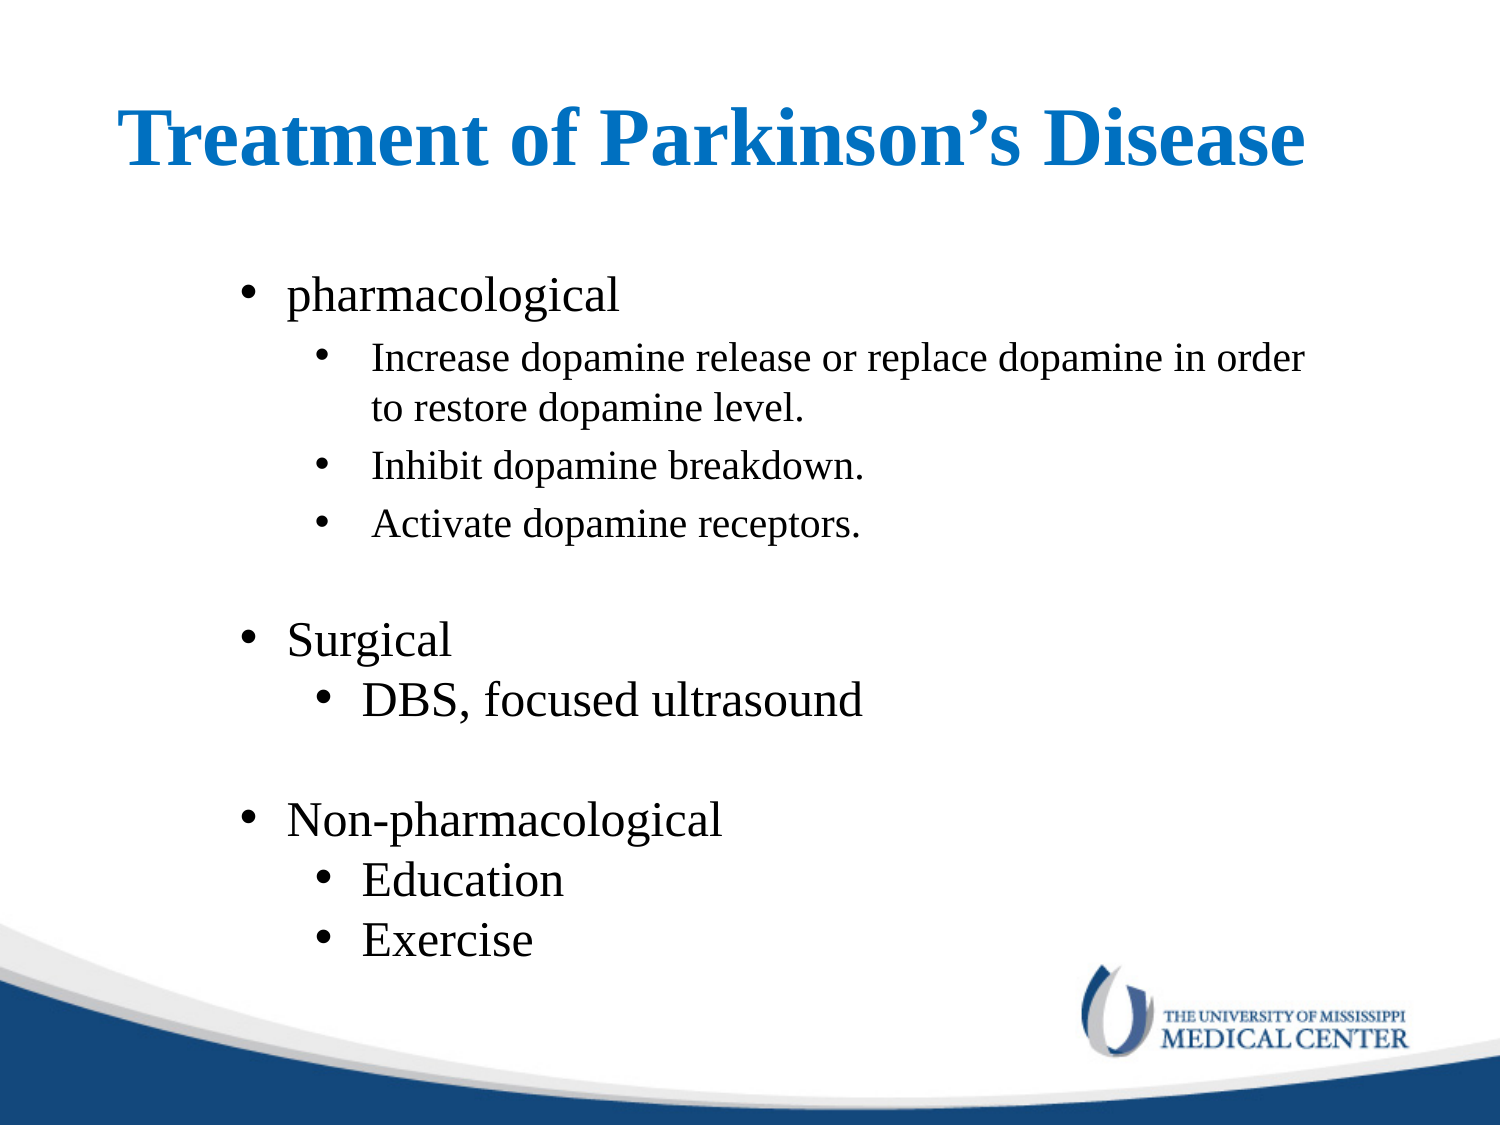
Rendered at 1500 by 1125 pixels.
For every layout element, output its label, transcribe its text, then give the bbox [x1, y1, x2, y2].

text_box pharmacological Increase dopamine release or replace dopamine in order to restore dopamine level. Inhibit dopamine breakdown. Activate dopamine receptors. Surgical DBS, focused ultrasound Non-pharmacological Education Exercise [224, 193, 1350, 1034]
picture [0, 0, 1500, 1125]
text_box Treatment of Parkinson’s Disease [99, 75, 1326, 190]
